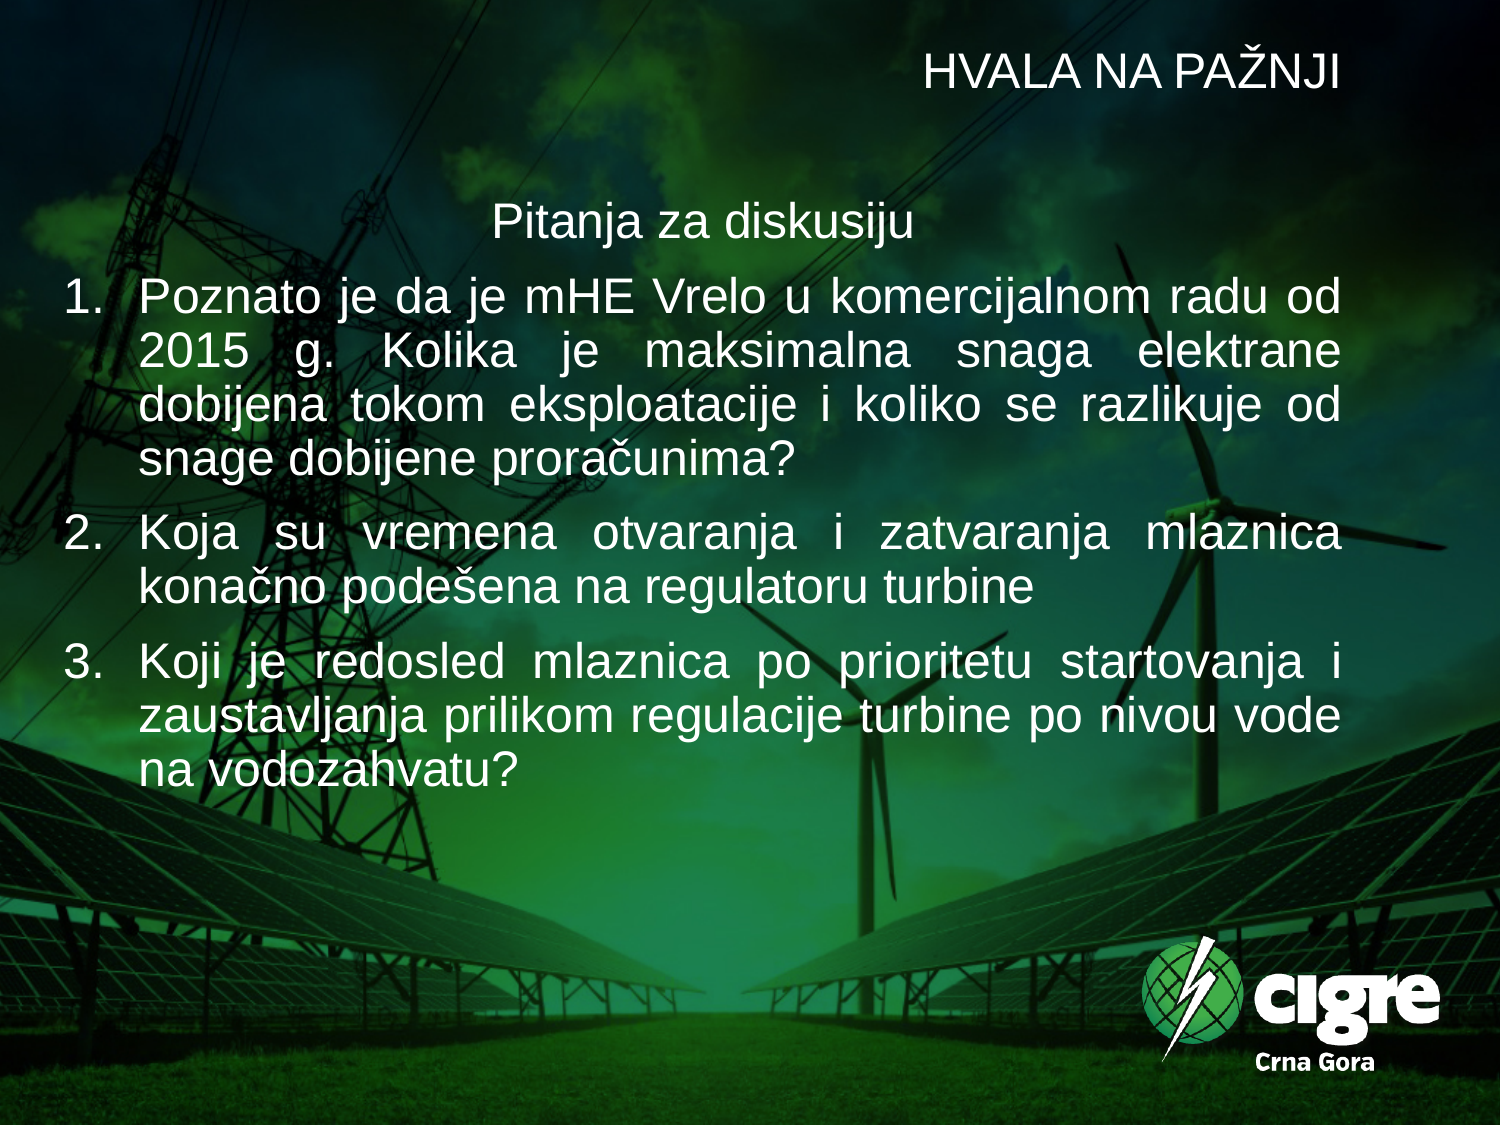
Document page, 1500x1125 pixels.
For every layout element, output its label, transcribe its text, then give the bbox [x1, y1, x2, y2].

subtitle HVALA NA PAŽNJI Pitanja za diskusiju Poznato je da je mHE Vrelo u komercijalnom radu od 2015 g. Kolika je maksimalna snaga elektrane dobijena tokom eksploatacije i koliko se razlikuje od snage dobijene proračunima? Koja su vremena otvaranja i zatvaranja mlaznica konačno podešena na regulatoru turbine Koji je redosled mlaznica po prioritetu startovanja i zaustavljanja prilikom regulacije turbine po nivou vode na vodozahvatu? [48, 38, 1358, 1062]
picture [0, 0, 1500, 1125]
